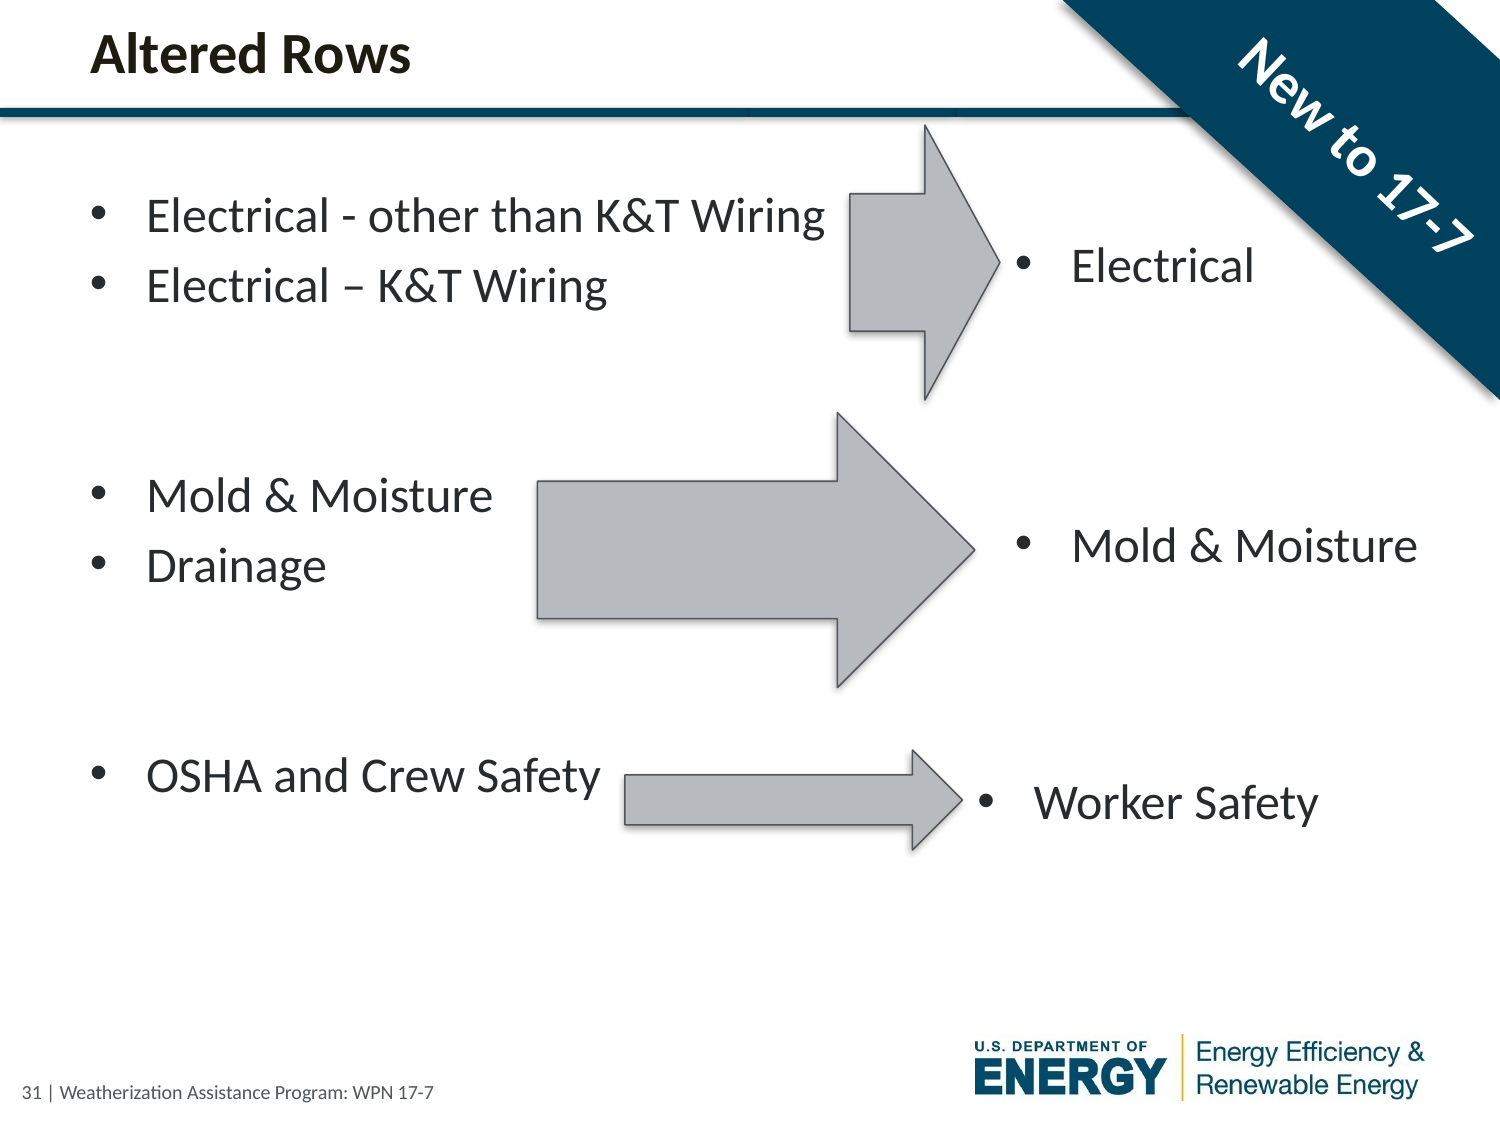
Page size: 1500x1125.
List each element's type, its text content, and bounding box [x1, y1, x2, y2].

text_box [1062, 0, 1500, 401]
title Altered Rows [75, 0, 1057, 113]
text_box [849, 124, 999, 401]
list Electrical - other than K&T Wiring Electrical – K&T Wiring Mold & Moisture Drainage OSHA and Crew Safety [75, 174, 875, 1000]
text_box Worker Safety [962, 762, 1438, 900]
text_box [624, 749, 964, 851]
picture [975, 1034, 1425, 1101]
text_box [536, 411, 976, 689]
text_box Electrical Mold & Moisture [999, 224, 1475, 613]
